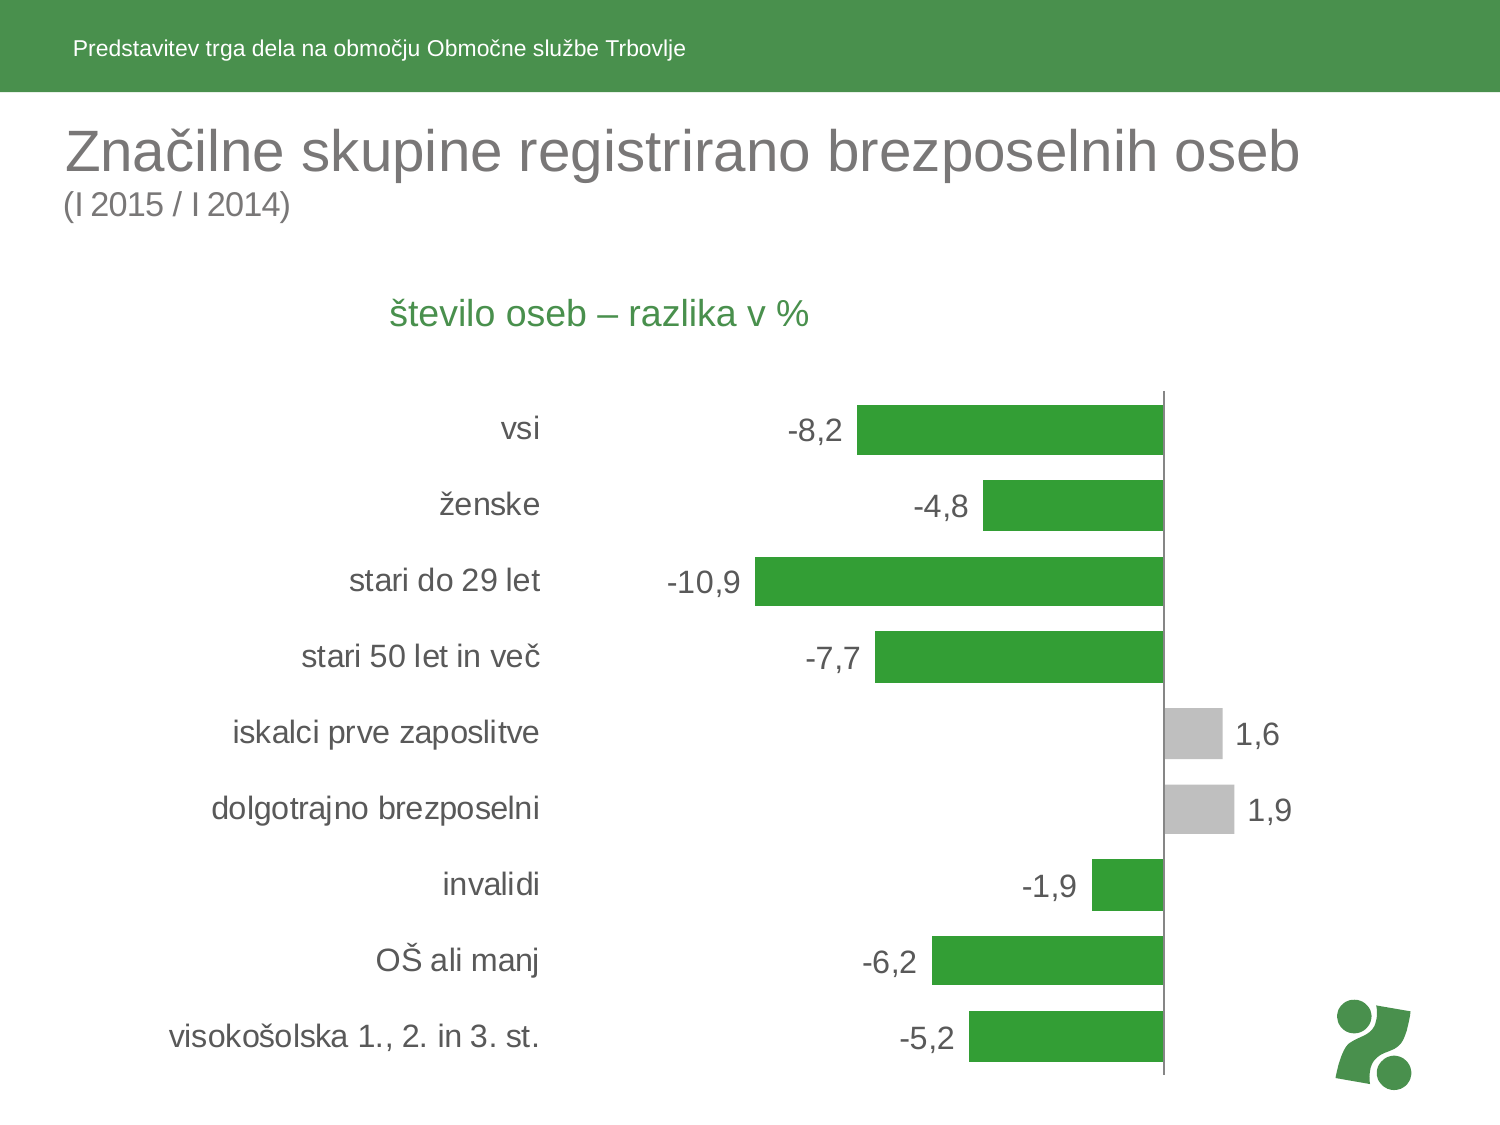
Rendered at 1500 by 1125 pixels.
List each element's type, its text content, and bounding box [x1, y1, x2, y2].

footer Predstavitev trga dela na območju Območne službe Trbovlje [72, 33, 904, 79]
title Značilne skupine registrirano brezposelnih oseb [64, 113, 1478, 209]
picture [55, 157, 358, 229]
text_box število oseb – razlika v % [374, 281, 825, 342]
picture [49, 369, 1424, 1085]
